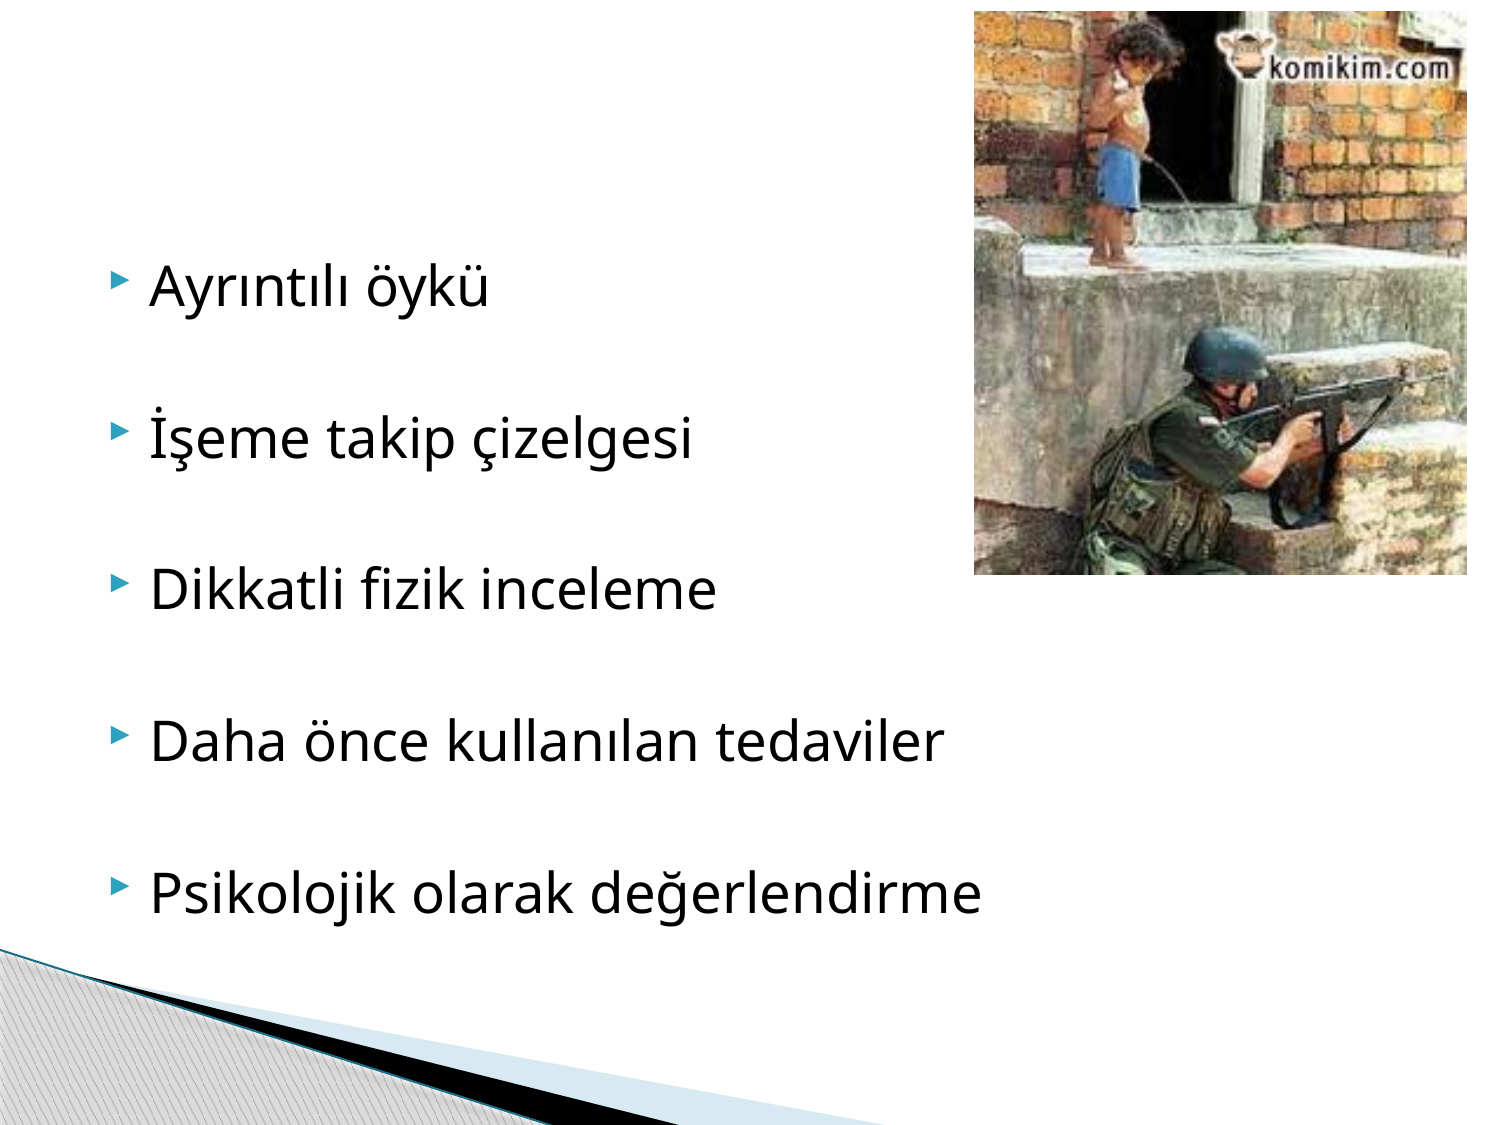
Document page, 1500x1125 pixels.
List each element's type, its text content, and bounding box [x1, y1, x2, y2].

picture [974, 11, 1467, 575]
list Ayrıntılı öykü İşeme takip çizelgesi Dikkatli fizik inceleme Daha önce kullanılan tedaviler Psikolojik olarak değerlendirme [75, 243, 1425, 986]
